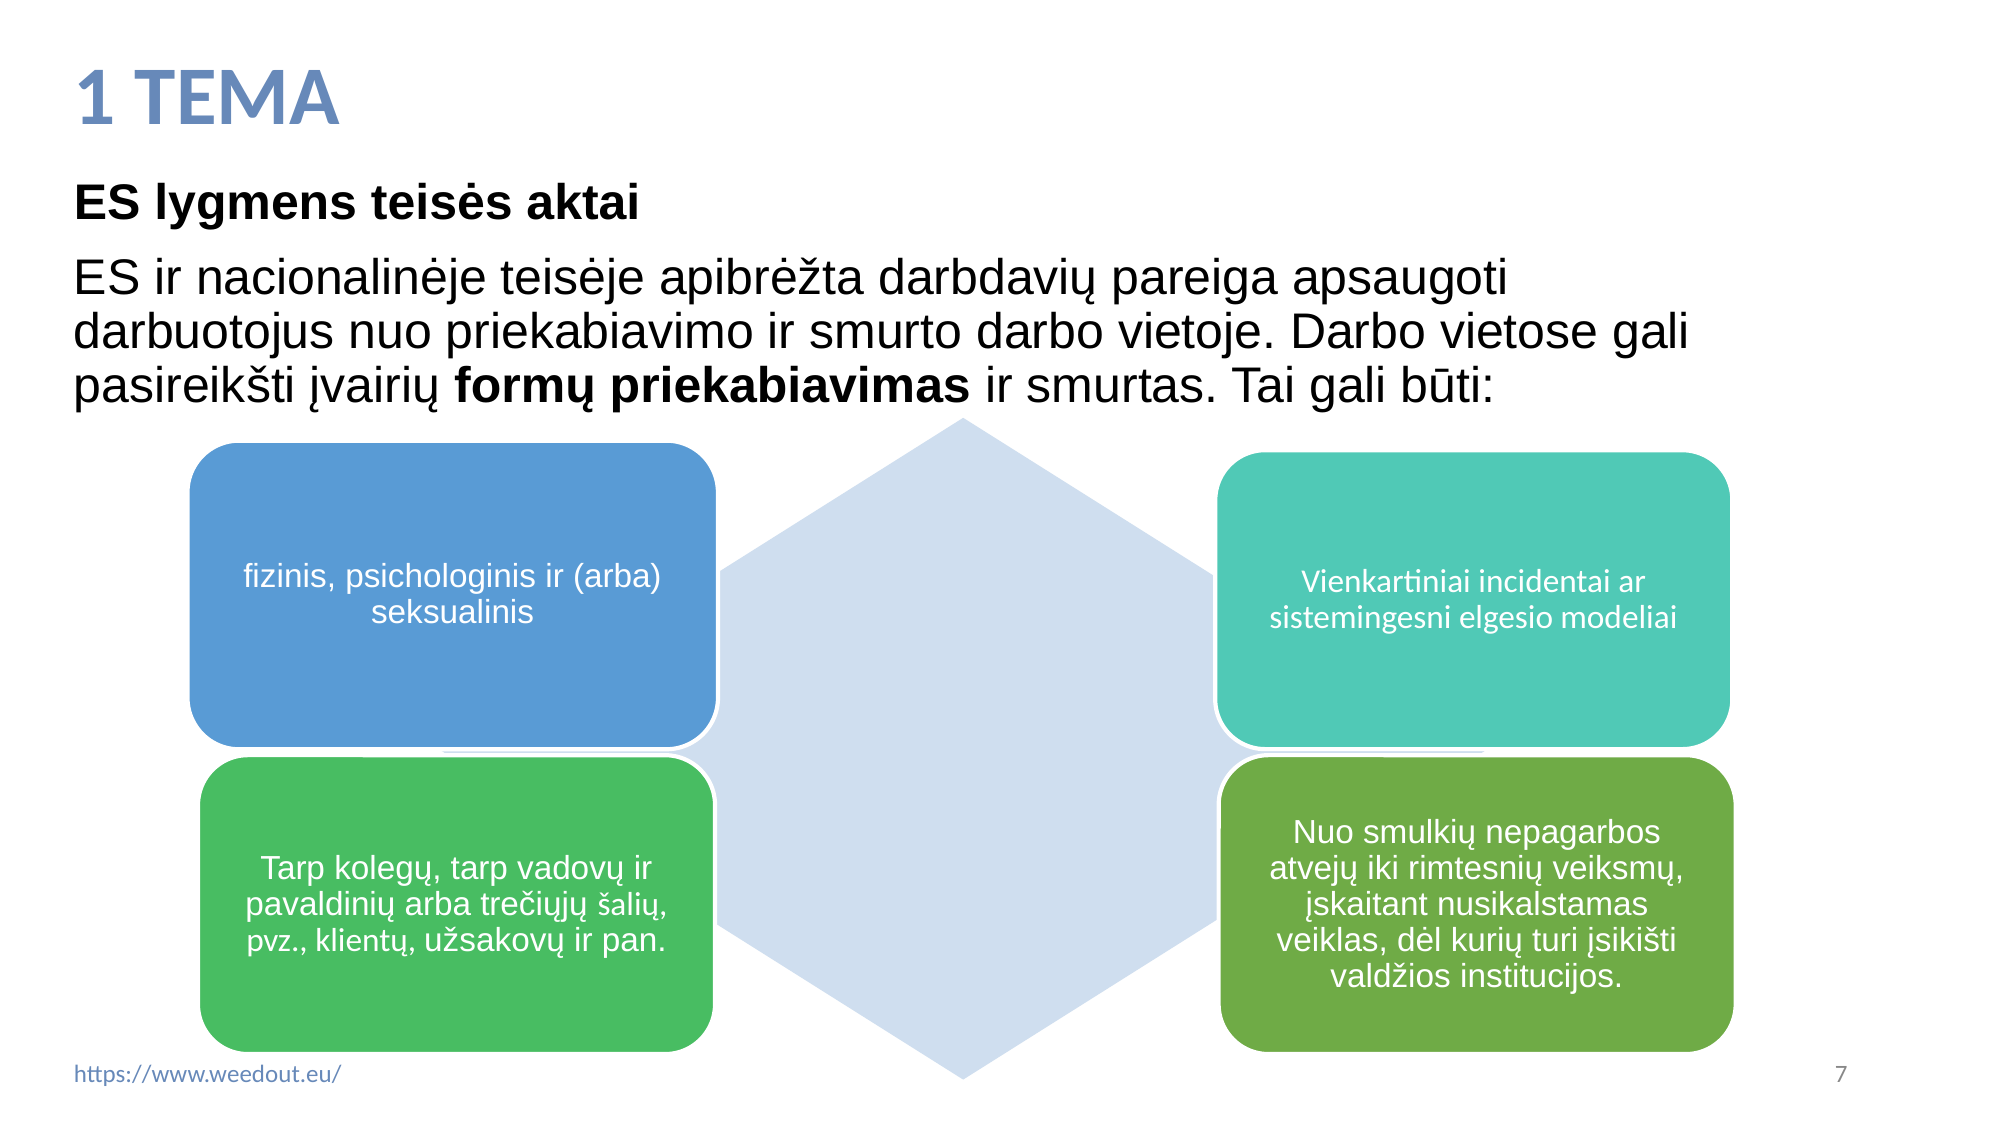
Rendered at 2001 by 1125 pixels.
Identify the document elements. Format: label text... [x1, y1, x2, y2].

title 1 TEMA [58, 45, 1784, 126]
text_box https://www.weedout.eu/ [58, 1049, 508, 1095]
slide_number ‹#› [1412, 1042, 1863, 1103]
list ES lygmens teisės aktai ES ir nacionalinėje teisėje apibrėžta darbdavių pareiga apsaugoti darbuotojus nuo priekabiavimo ir smurto darbo vietoje. Darbo vietose gali pasireikšti įvairių formų priekabiavimas ir smurtas. Tai gali būti: [58, 169, 1784, 883]
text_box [187, 417, 1736, 1080]
